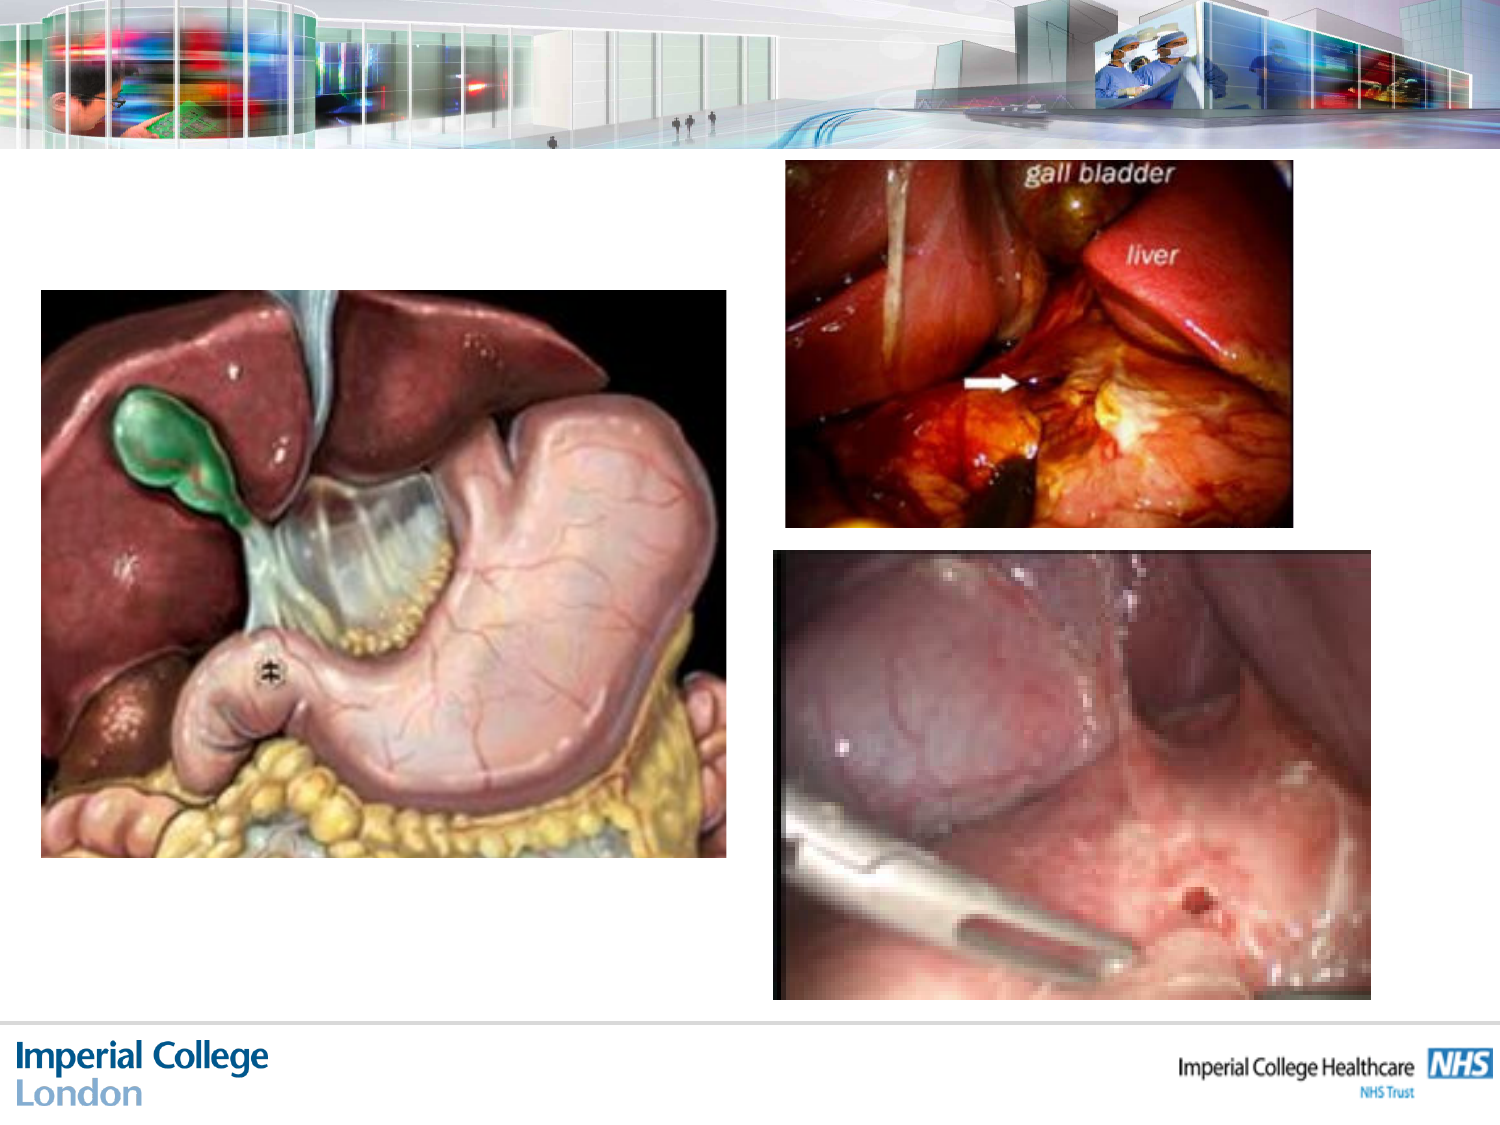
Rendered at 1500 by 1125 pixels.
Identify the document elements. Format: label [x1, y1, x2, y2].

text_box [26, 0, 193, 66]
picture [1175, 1039, 1493, 1106]
picture [17, 1040, 268, 1106]
picture [773, 550, 1371, 1000]
picture [0, 0, 1500, 149]
picture [785, 160, 1294, 528]
picture [40, 290, 727, 858]
